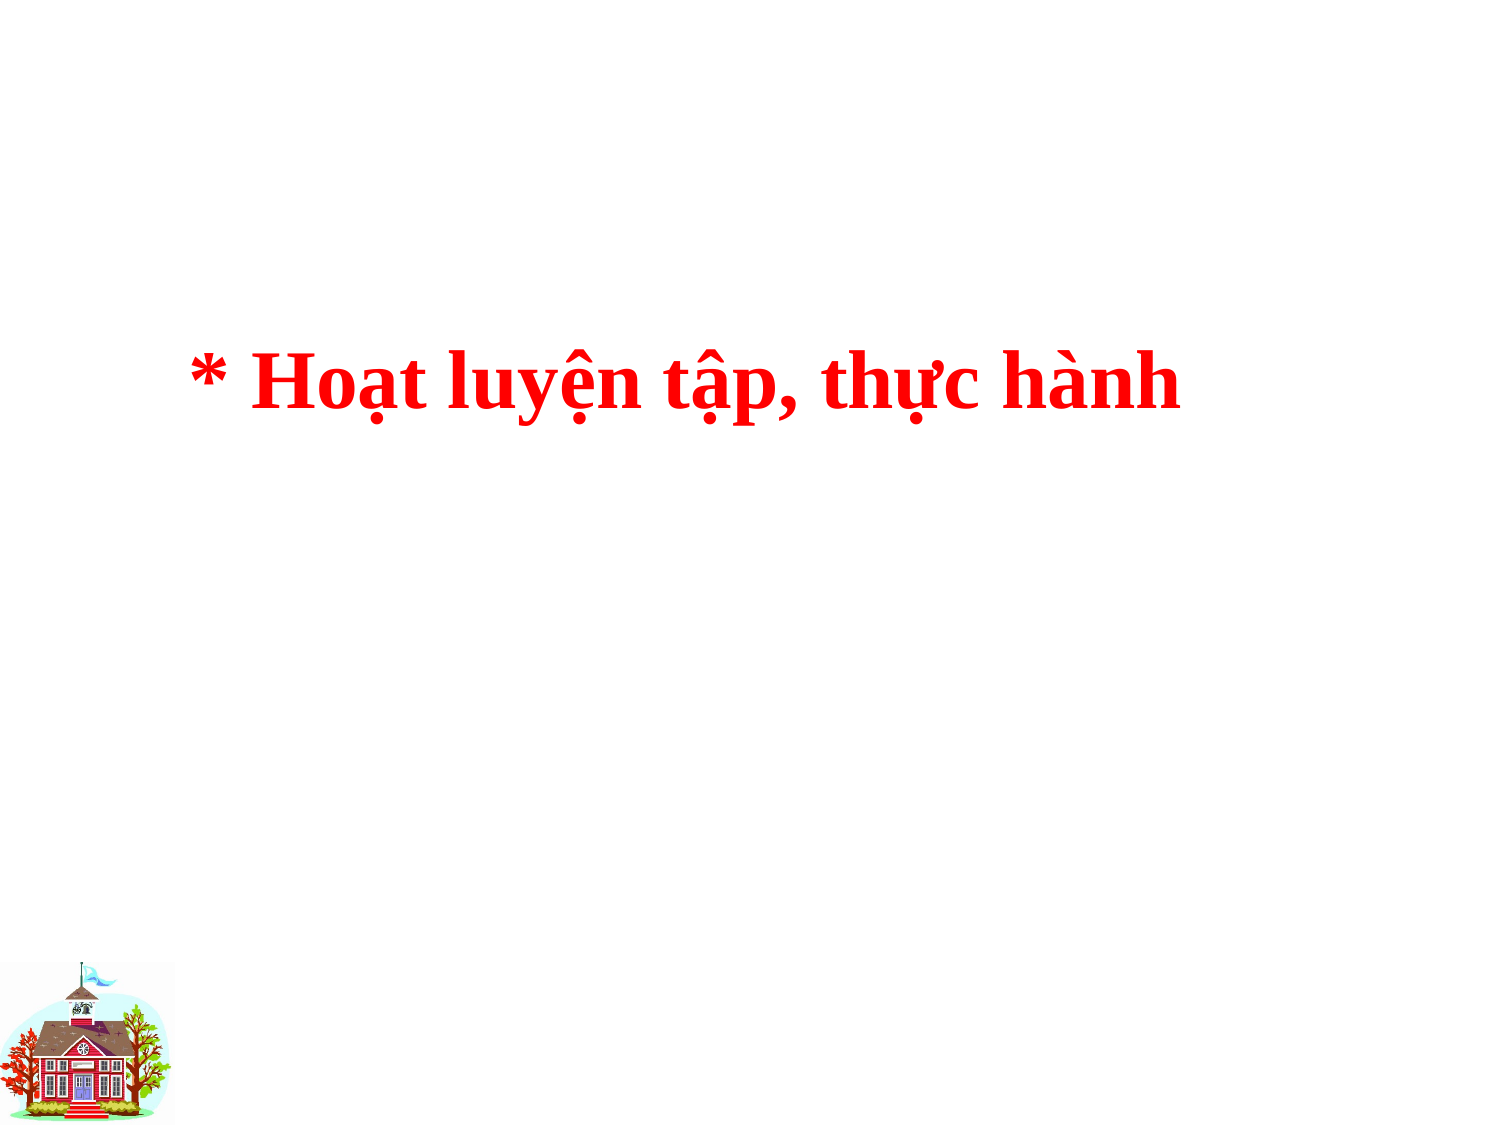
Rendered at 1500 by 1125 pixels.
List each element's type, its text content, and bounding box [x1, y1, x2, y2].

picture [0, 962, 176, 1125]
title * Hoạt luyện tập, thực hành [173, 312, 1500, 438]
